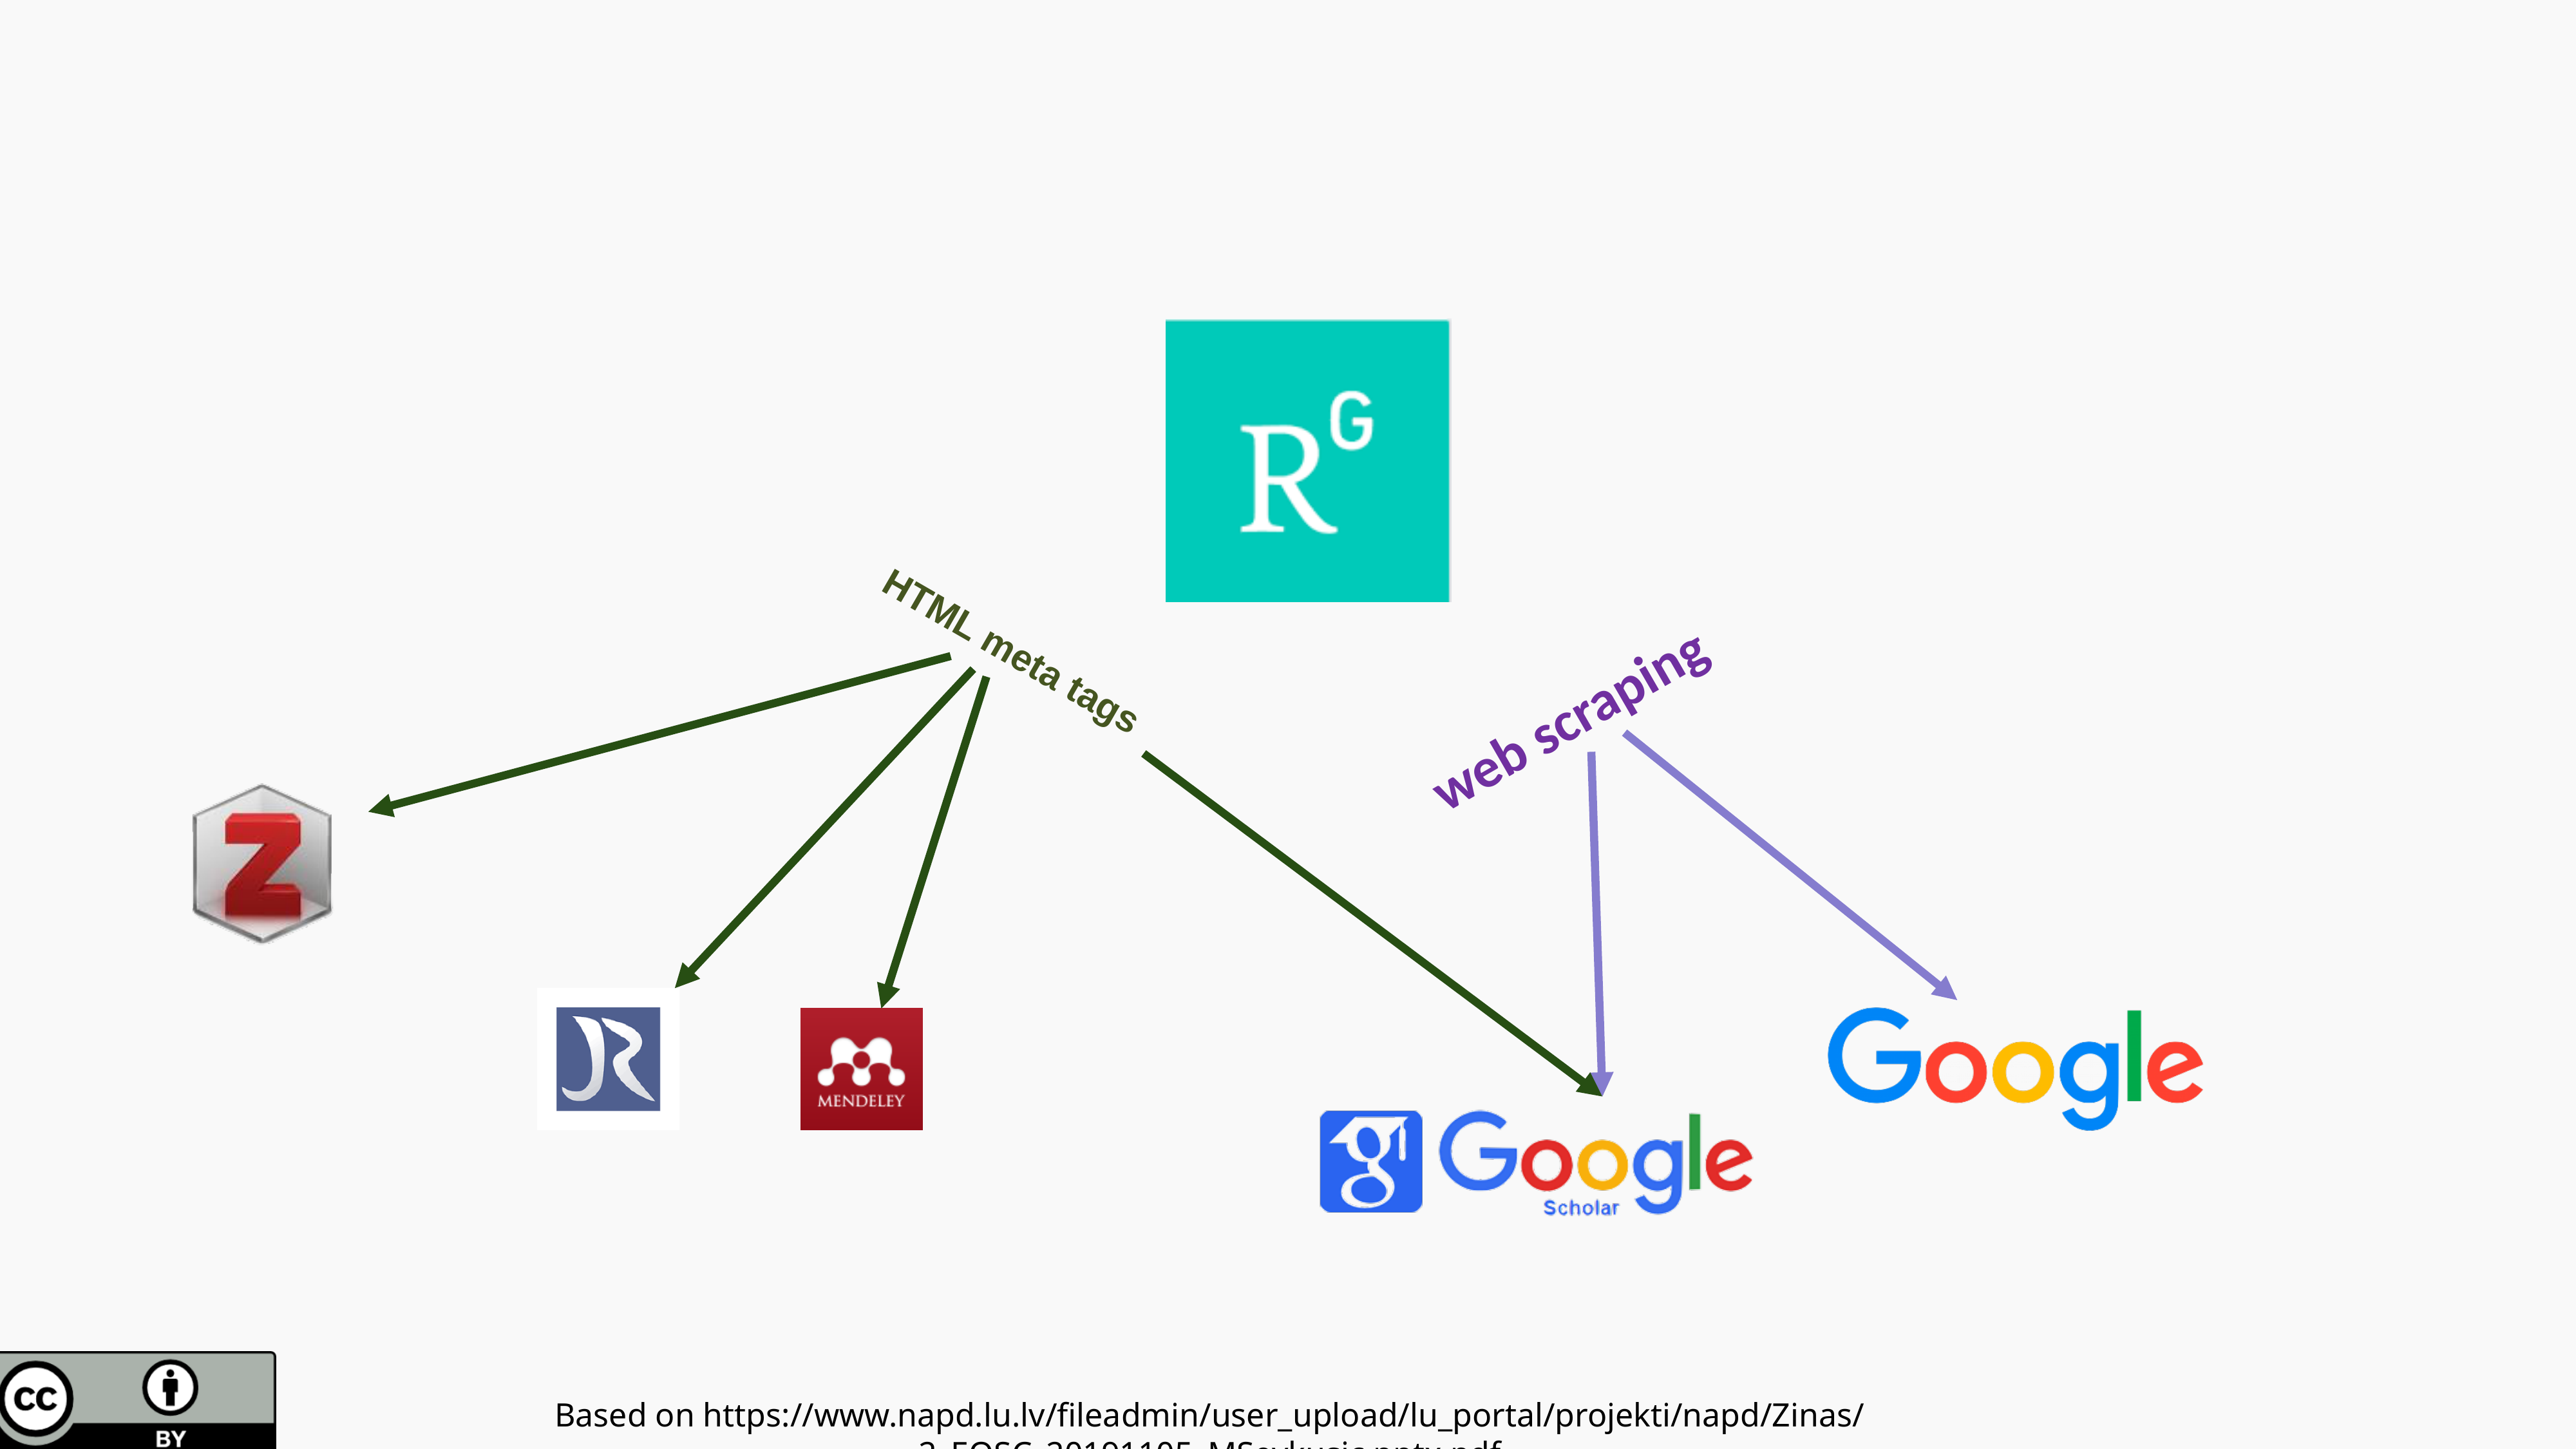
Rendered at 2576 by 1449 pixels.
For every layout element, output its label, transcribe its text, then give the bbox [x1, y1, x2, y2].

picture [1827, 963, 2205, 1176]
picture [537, 988, 680, 1131]
picture [800, 1008, 923, 1131]
text_box [675, 668, 974, 987]
text_box [1143, 753, 1602, 1095]
picture [1166, 318, 1452, 602]
text_box HTML meta tags [837, 527, 1189, 772]
text_box [368, 656, 951, 814]
text_box web scraping [1400, 589, 1743, 840]
text_box [880, 676, 987, 1007]
picture [178, 782, 346, 951]
picture [1303, 1097, 1767, 1228]
text_box Based on https://www.napd.lu.lv/fileadmin/user_upload/lu_portal/projekti/napd/Zinas/2_EOSC_20191105_MSevkusic.pptx.pdf [294, 1388, 2126, 1449]
text_box [1591, 752, 1607, 1095]
picture [0, 1351, 276, 1449]
